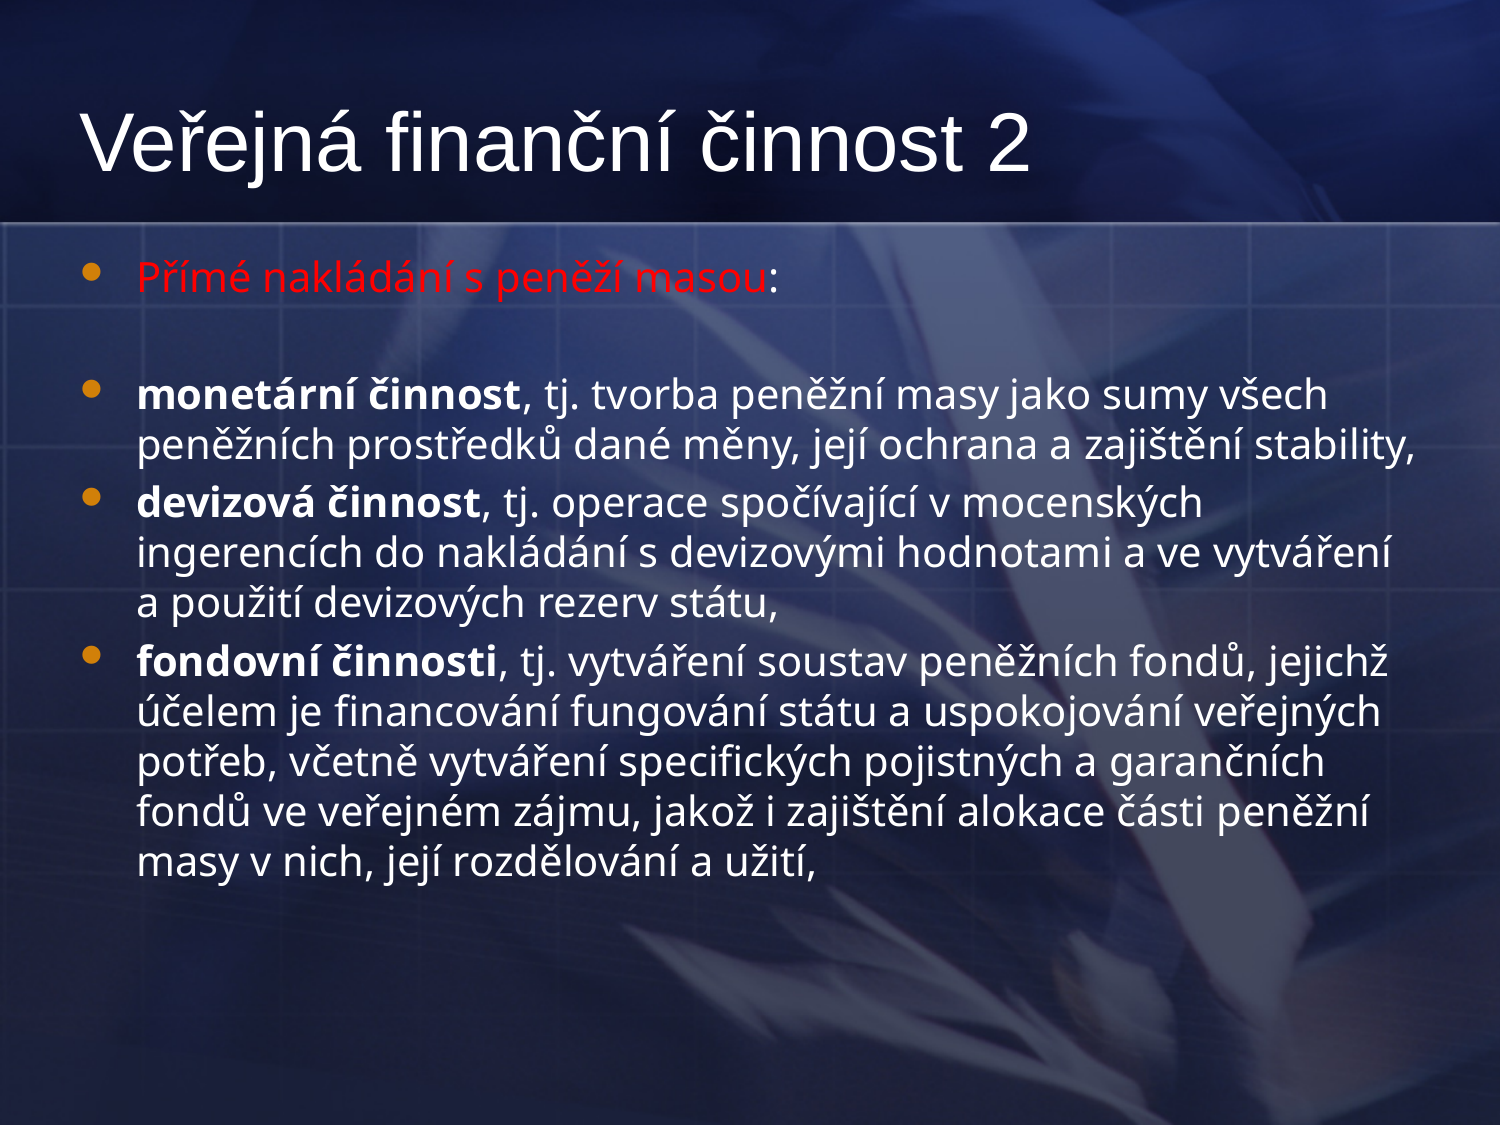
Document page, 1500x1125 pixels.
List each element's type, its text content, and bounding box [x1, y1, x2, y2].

title Veřejná finanční činnost 2 [64, 77, 1436, 197]
list Přímé nakládání s peněží masou: monetární činnost, tj. tvorba peněžní masy jako sumy všech peněžních prostředků dané měny, její ochrana a zajištění stability, devizová činnost, tj. operace spočívající v mocenských ingerencích do nakládání s devizovými hodnotami a ve vytváření a použití devizových rezerv státu, fondovní činnosti, tj. vytváření soustav peněžních fondů, jejichž účelem je financování fungování státu a uspokojování veřejných potřeb, včetně vytváření specifických pojistných a garančních fondů ve veřejném zájmu, jakož i zajištění alokace části peněžní masy v nich, její rozdělování a užití, [64, 243, 1436, 1059]
picture [0, 0, 1500, 1125]
